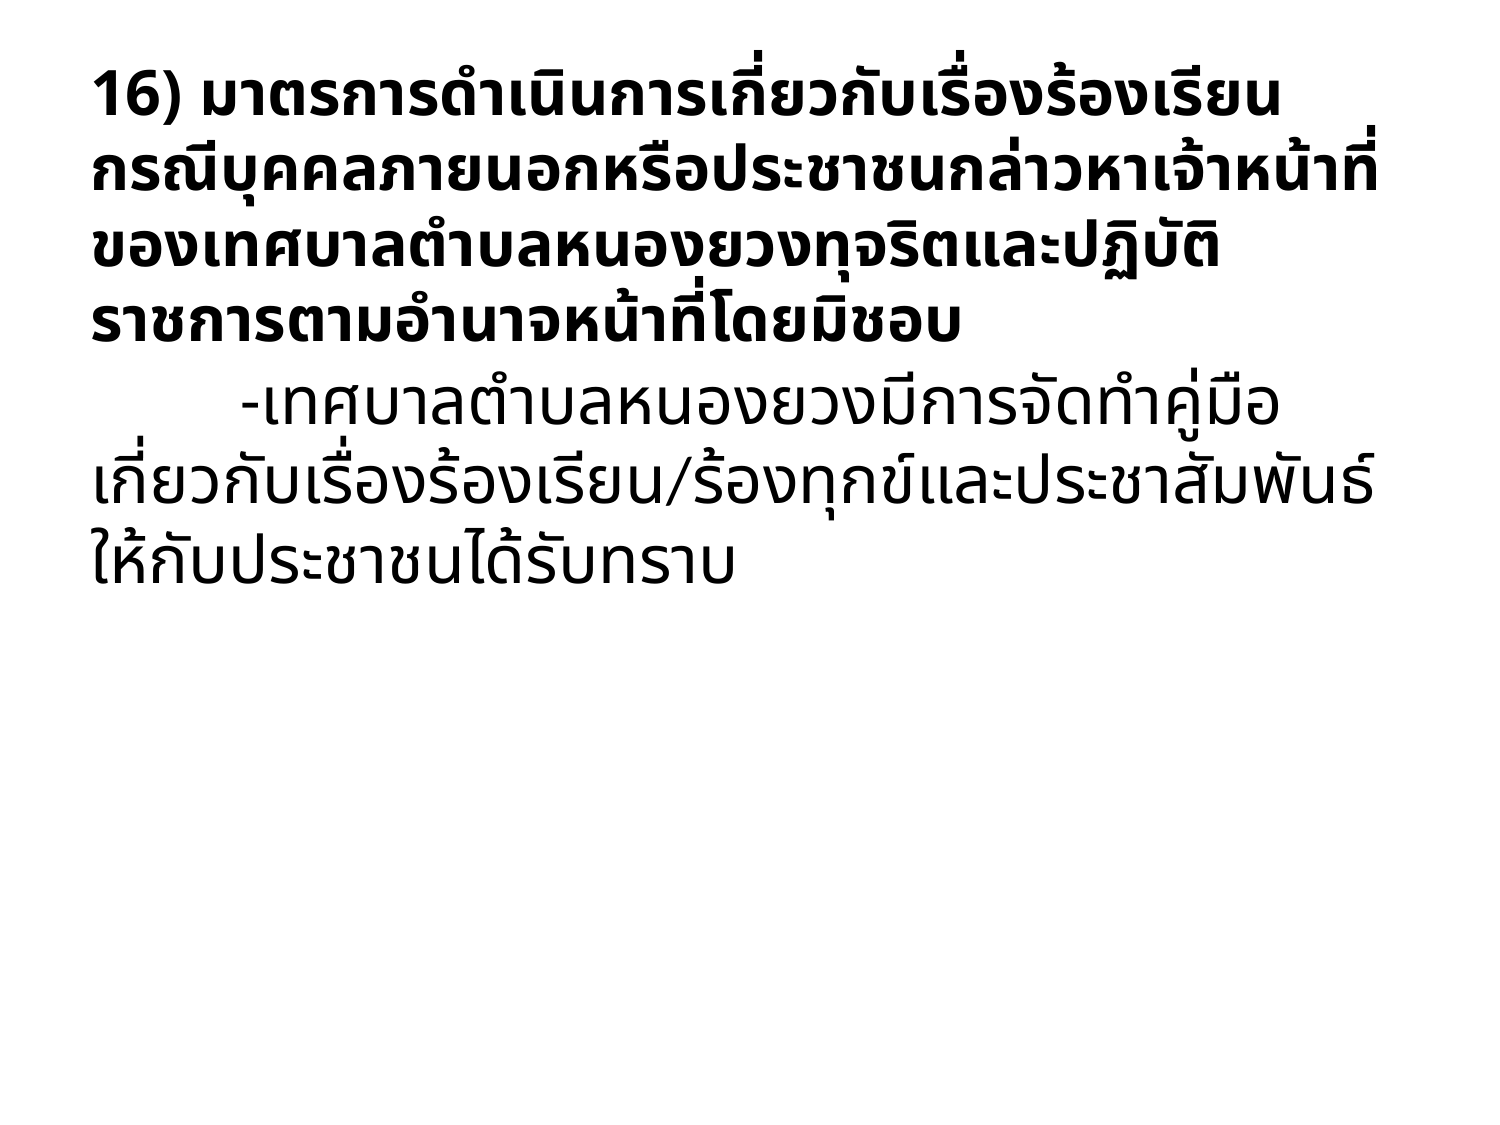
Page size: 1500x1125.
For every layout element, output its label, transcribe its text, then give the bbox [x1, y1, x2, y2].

list -เทศบาลตำบลหนองยวงมีการจัดทำคู่มือเกี่ยวกับเรื่องร้องเรียน/ร้องทุกข์และประชาสัมพันธ์ให้กับประชาชนได้รับทราบ [75, 349, 1425, 1005]
title 16) มาตรการดำเนินการเกี่ยวกับเรื่องร้องเรียนกรณีบุคคลภายนอกหรือประชาชนกล่าวหาเจ้าหน้าที่ของเทศบาลตำบลหนองยวงทุจริตและปฏิบัติราชการตามอำนาจหน้าที่โดยมิชอบ [75, 45, 1425, 349]
